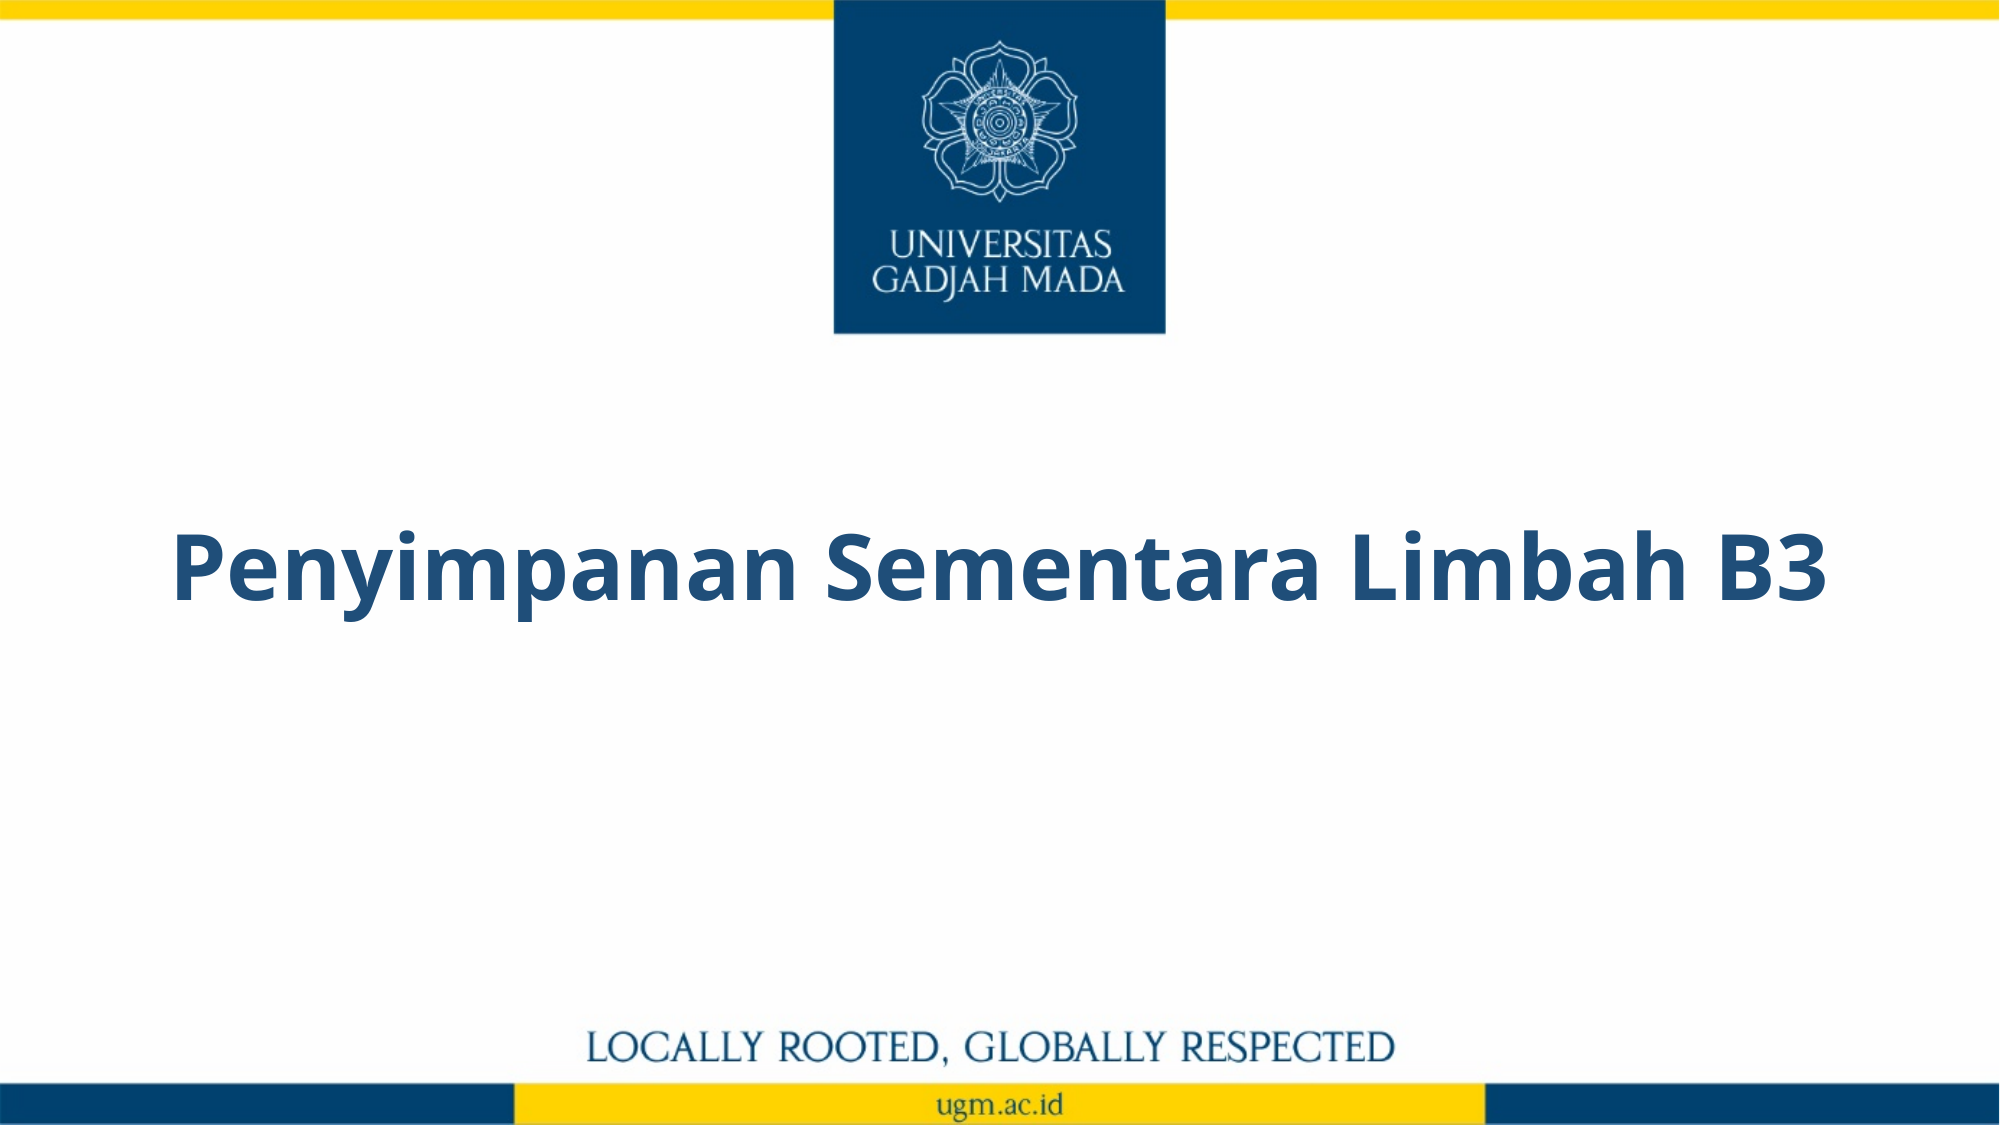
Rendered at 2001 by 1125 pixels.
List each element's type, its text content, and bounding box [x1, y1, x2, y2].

title Penyimpanan Sementara Limbah B3 [137, 497, 1863, 628]
picture [0, 0, 2000, 1125]
